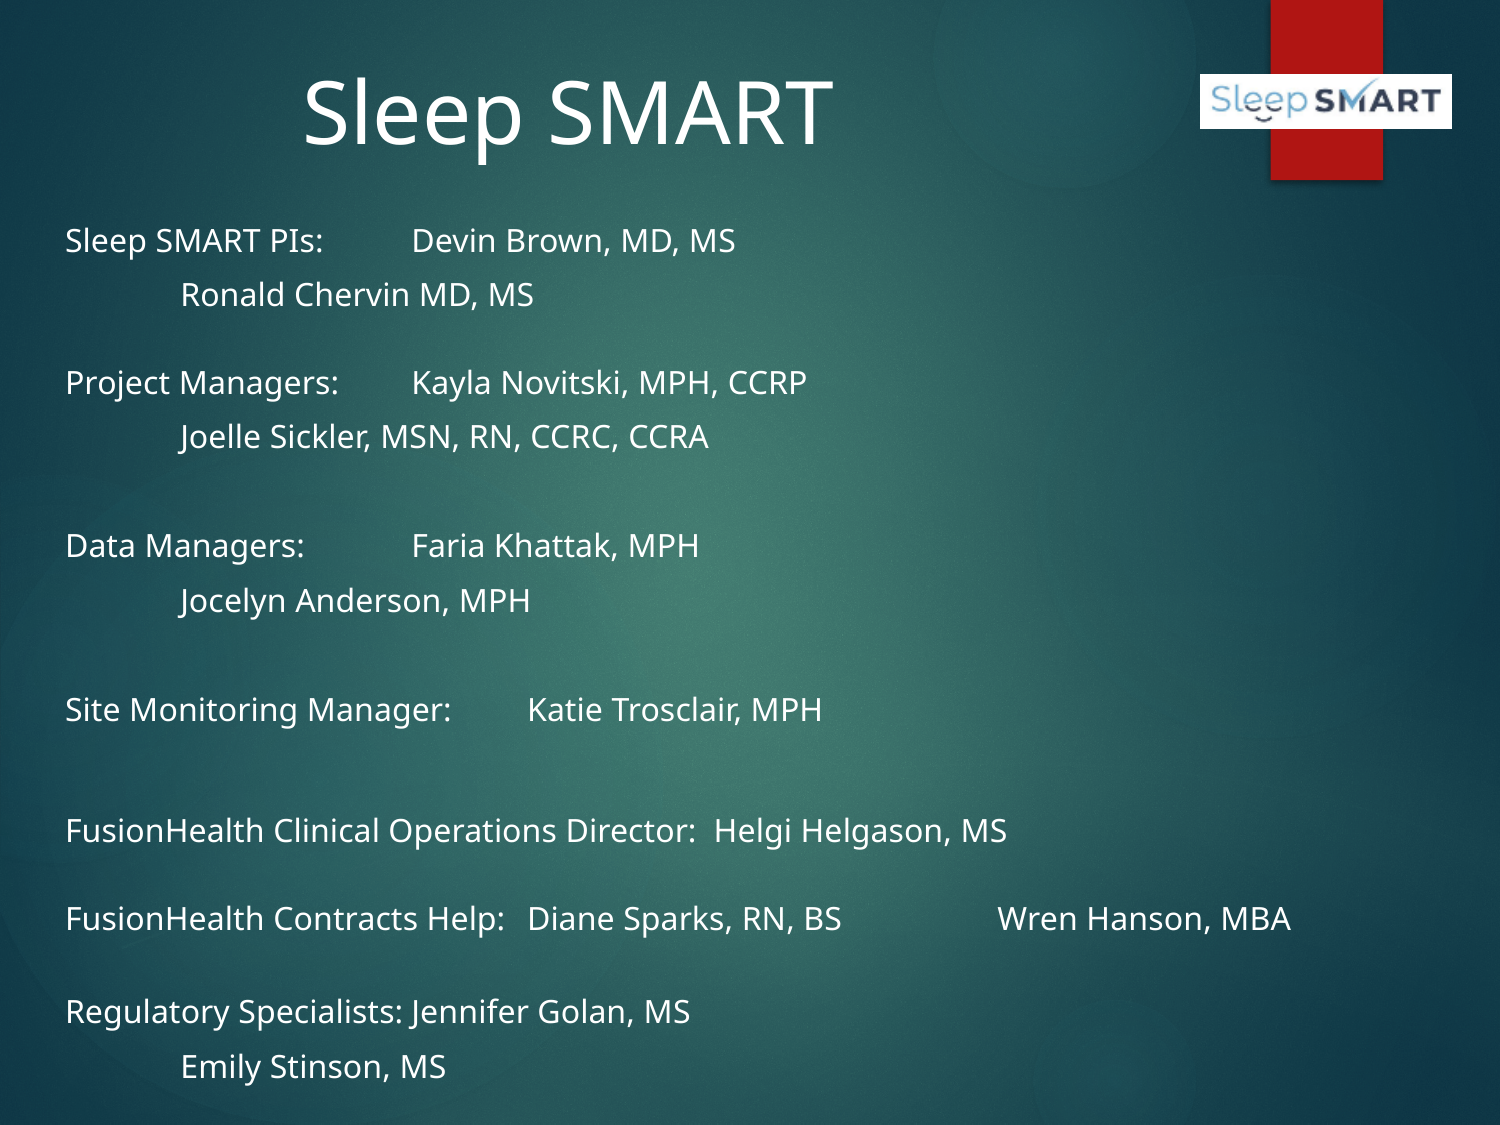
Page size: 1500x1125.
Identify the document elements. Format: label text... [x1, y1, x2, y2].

list Sleep SMART PIs: Devin Brown, MD, MS Ronald Chervin MD, MS Project Managers: Kayla Novitski, MPH, CCRP Joelle Sickler, MSN, RN, CCRC, CCRA Data Managers: Faria Khattak, MPH Jocelyn Anderson, MPH Site Monitoring Manager: Katie Trosclair, MPH FusionHealth Clinical Operations Director: Helgi Helgason, MS FusionHealth Contracts Help: Diane Sparks, RN, BS Wren Hanson, MBA Regulatory Specialists: Jennifer Golan, MS Emily Stinson, MS [50, 212, 1452, 1100]
picture [1199, 73, 1452, 130]
title Sleep SMART [287, 49, 983, 212]
